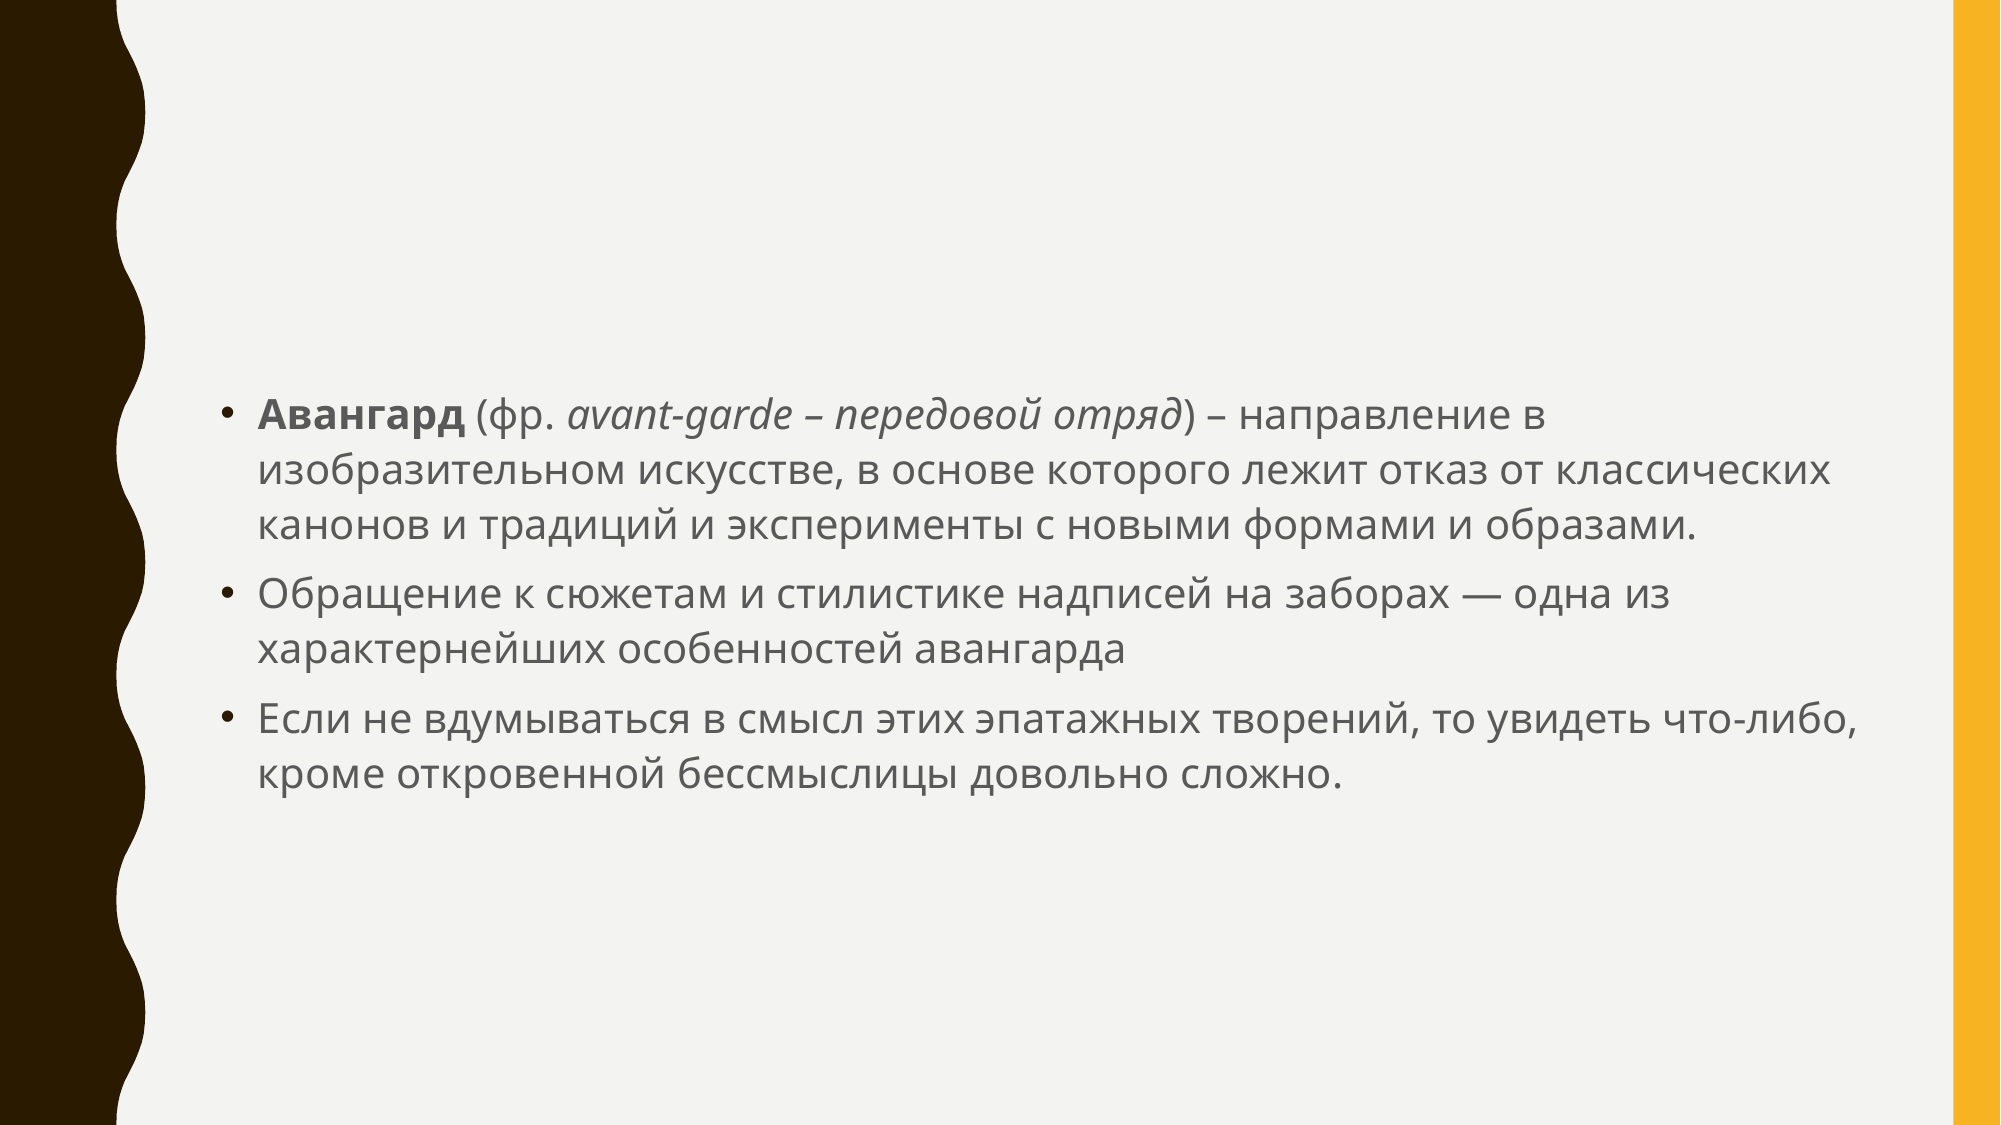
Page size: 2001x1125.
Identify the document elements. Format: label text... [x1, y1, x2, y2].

list Авангард (фр. avant-garde – передовой отряд) – направление в изобразительном искусстве, в основе которого лежит отказ от классических канонов и традиций и эксперименты с новыми формами и образами. Обращение к сюжетам и стилистике надписей на заборах — одна из характер­нейших особенностей авангарда Если не вдумываться в смысл этих эпатажных творений, то увидеть что-либо, кроме откровенной бессмыслицы довольно сложно. [205, 375, 1875, 965]
